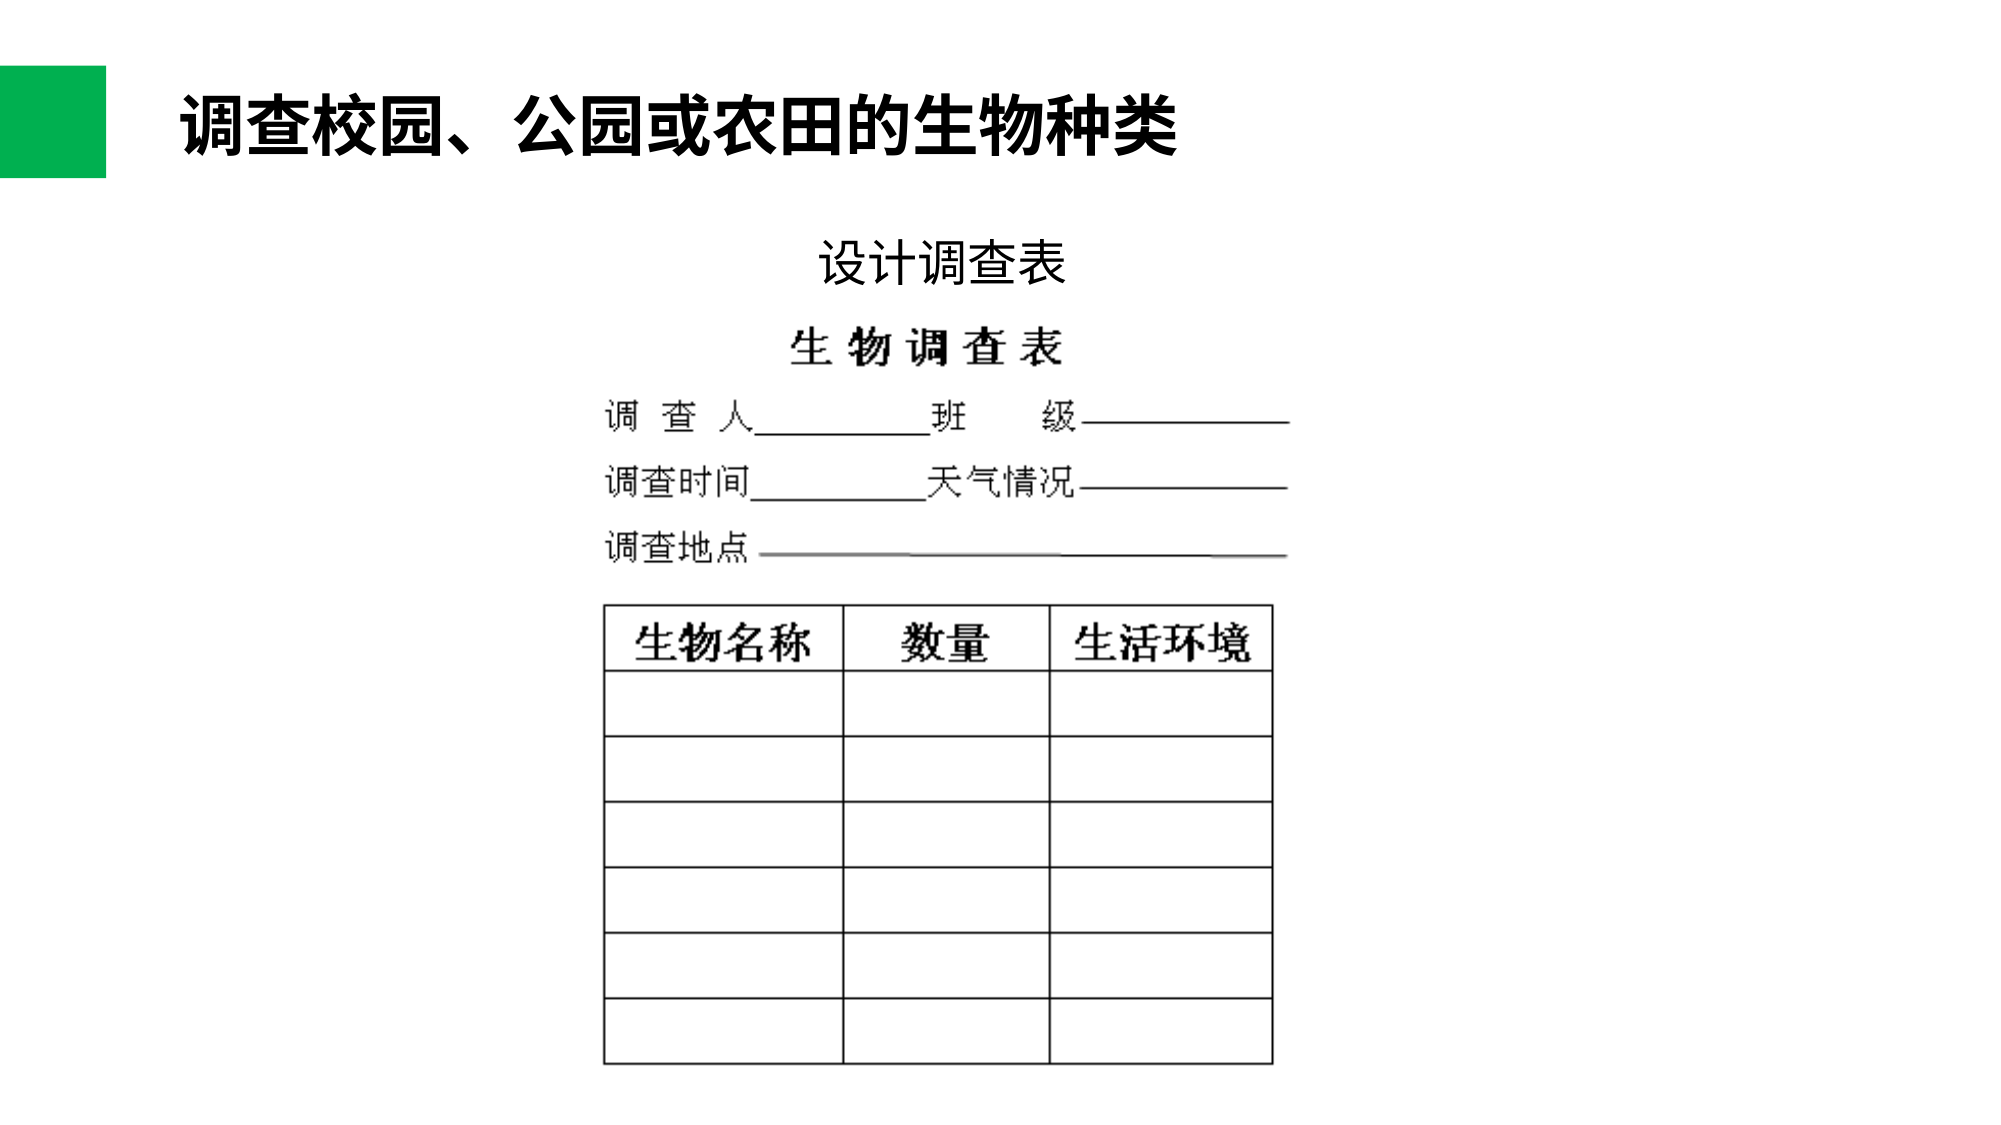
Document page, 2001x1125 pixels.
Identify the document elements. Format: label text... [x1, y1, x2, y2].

text_box 设计调查表 [803, 194, 1083, 299]
picture [569, 311, 1317, 1107]
text_box 调查校园、公园或农田的生物种类 [163, 76, 1195, 171]
